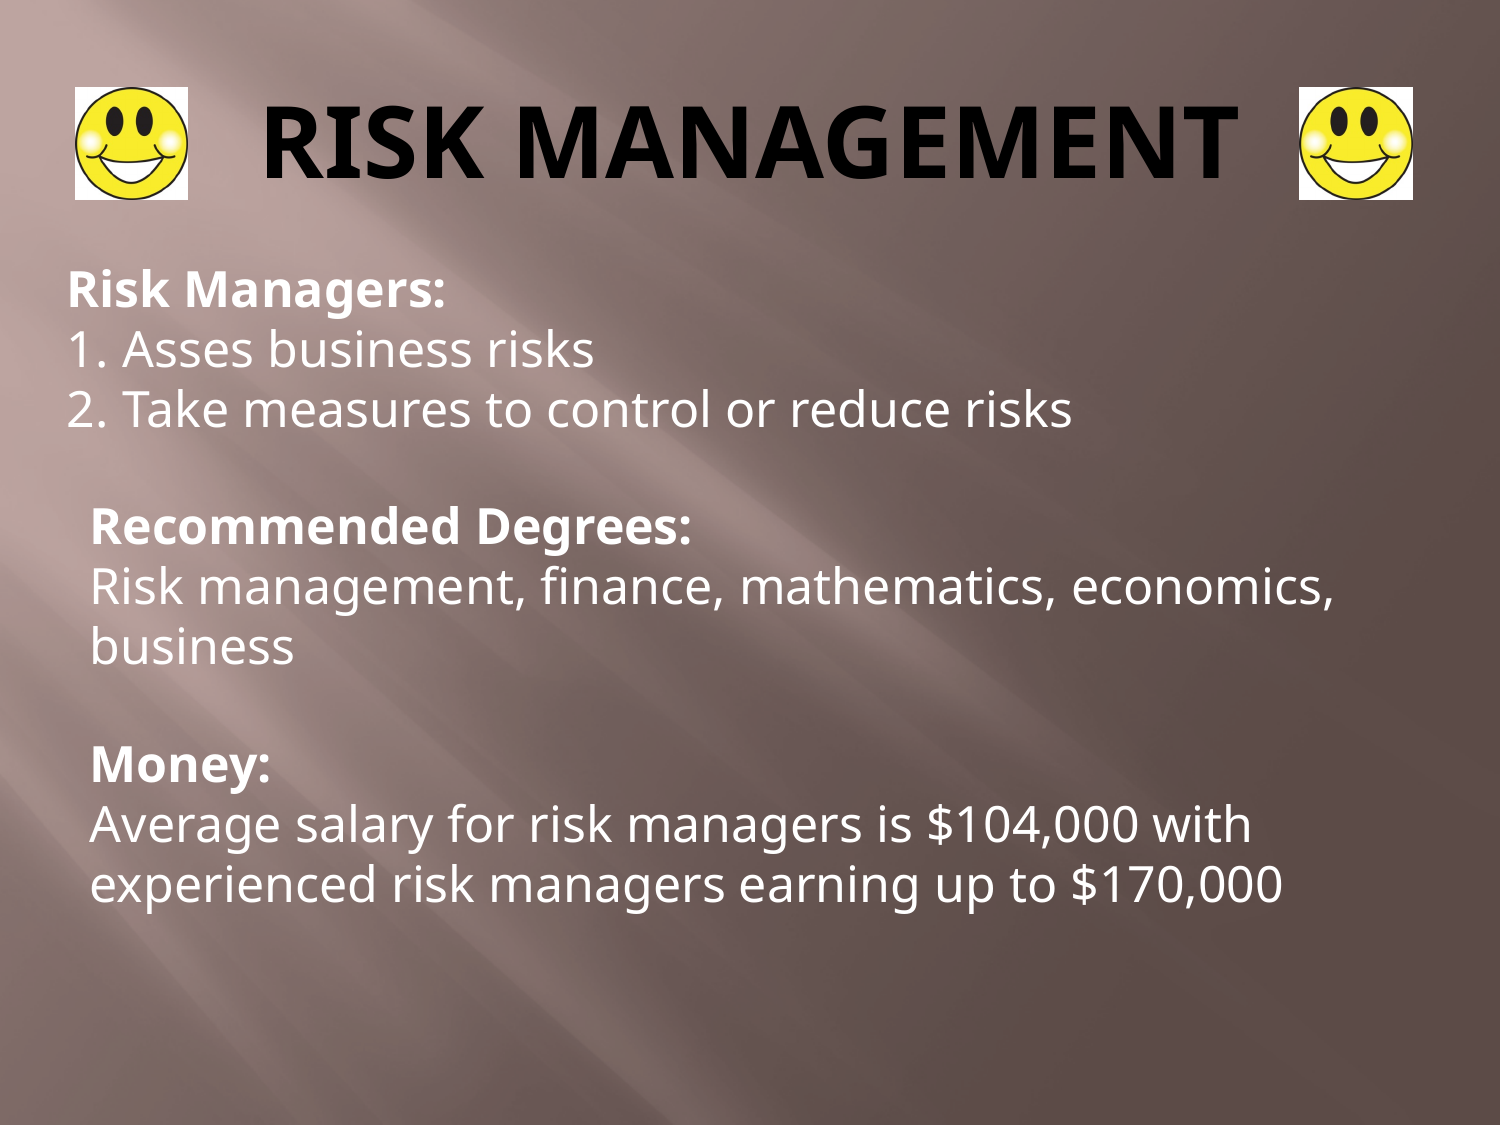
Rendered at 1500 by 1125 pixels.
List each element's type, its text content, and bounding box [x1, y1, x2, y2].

picture [1299, 87, 1413, 201]
text_box Risk Managers: Asses business risks Take measures to control or reduce risks [51, 249, 1089, 445]
picture [74, 87, 188, 201]
text_box Money: Average salary for risk managers is $104,000 with experienced risk managers earning up to $170,000 [75, 724, 1463, 920]
title RISK MANAGEMENT [75, 45, 1425, 233]
text_box Recommended Degrees: Risk management, finance, mathematics, economics, business [75, 487, 1400, 724]
